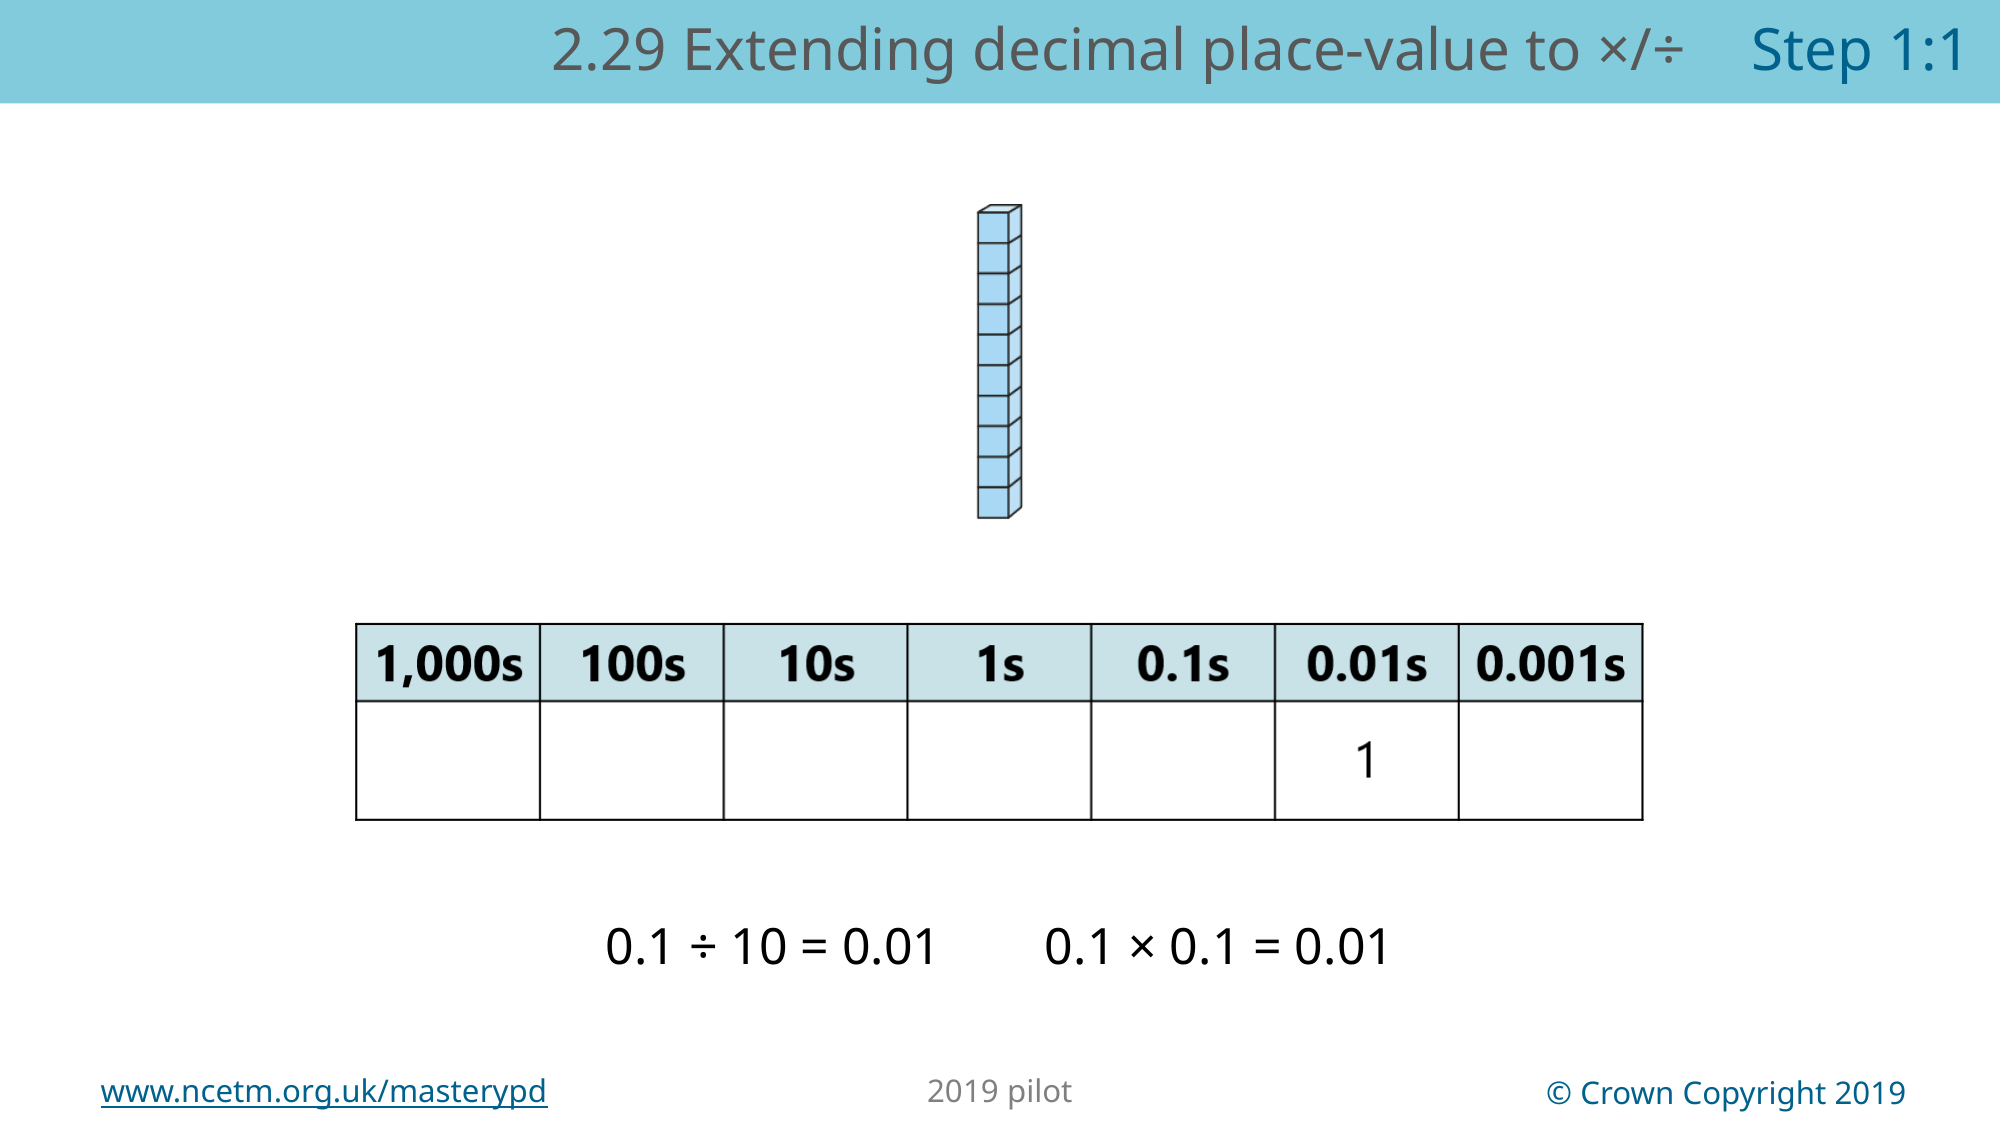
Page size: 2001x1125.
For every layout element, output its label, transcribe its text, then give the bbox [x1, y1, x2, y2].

list 2.29 Extending decimal place-value to ×/÷ Step 1:1 [0, 0, 2000, 104]
picture [780, 204, 1220, 539]
picture [355, 616, 1645, 822]
text_box 0.1 ÷ 10 = 0.01 0.1 × 0.1 = 0.01 [590, 907, 1410, 982]
